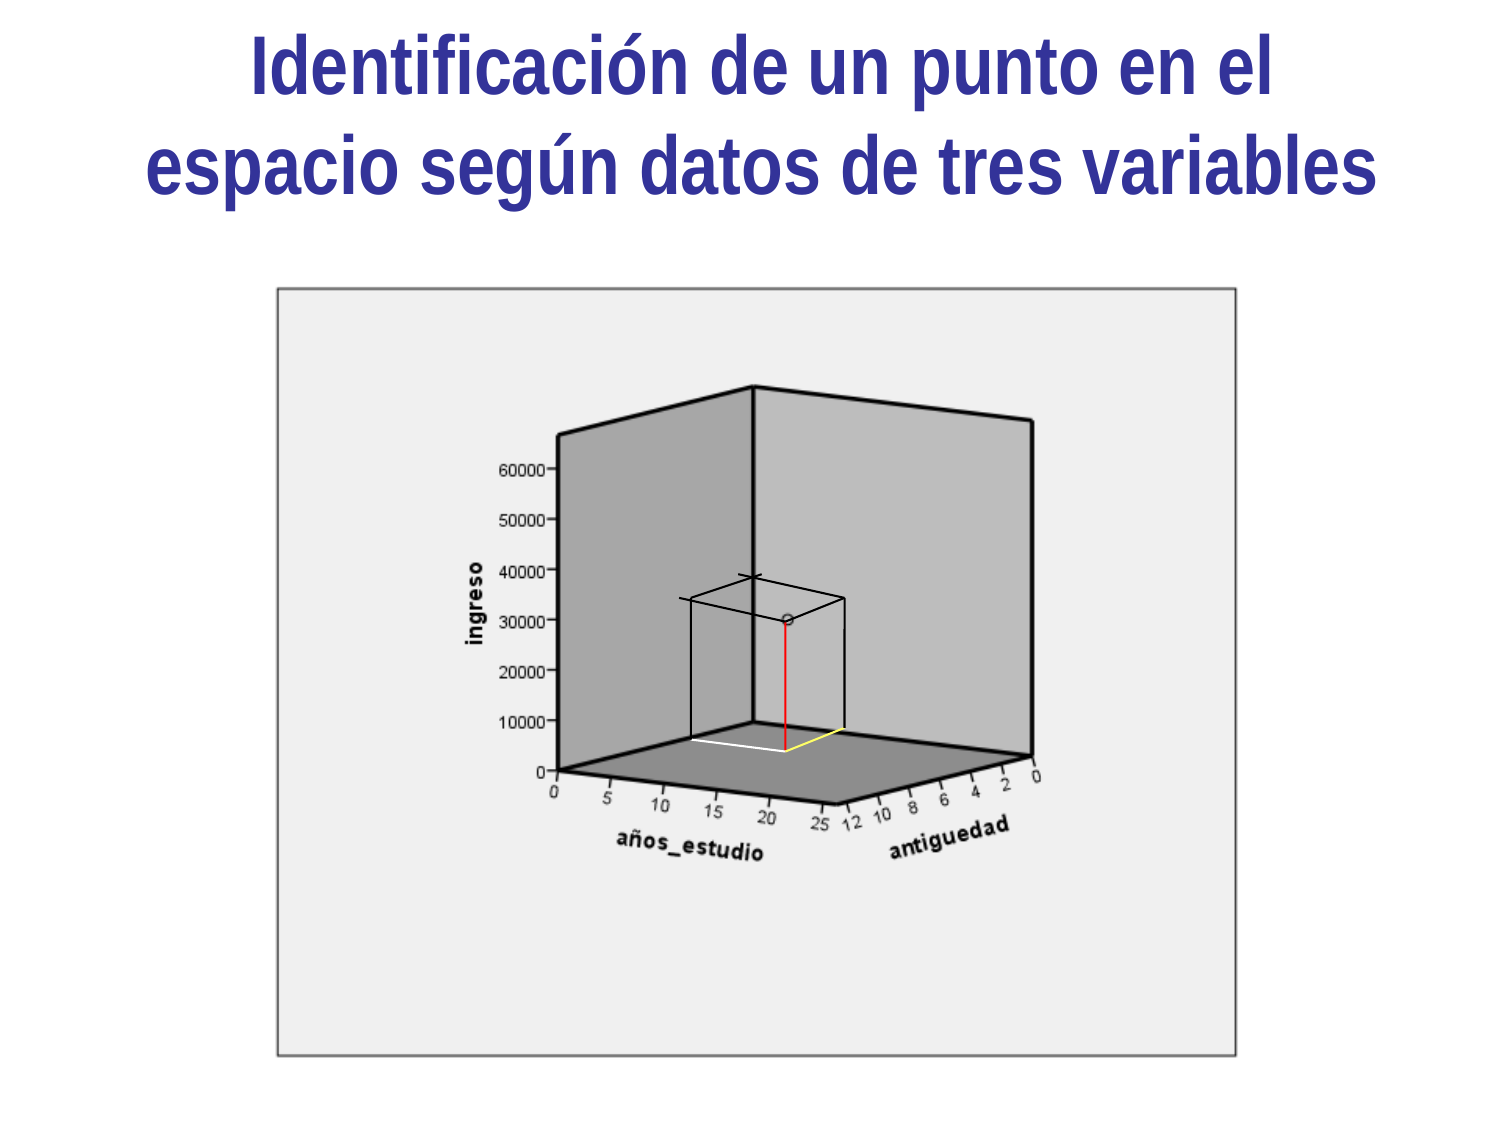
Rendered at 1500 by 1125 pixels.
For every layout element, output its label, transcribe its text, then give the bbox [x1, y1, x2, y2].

picture [265, 278, 1249, 1067]
title Identificación de un punto en el espacio según datos de tres variables [100, 31, 1426, 219]
